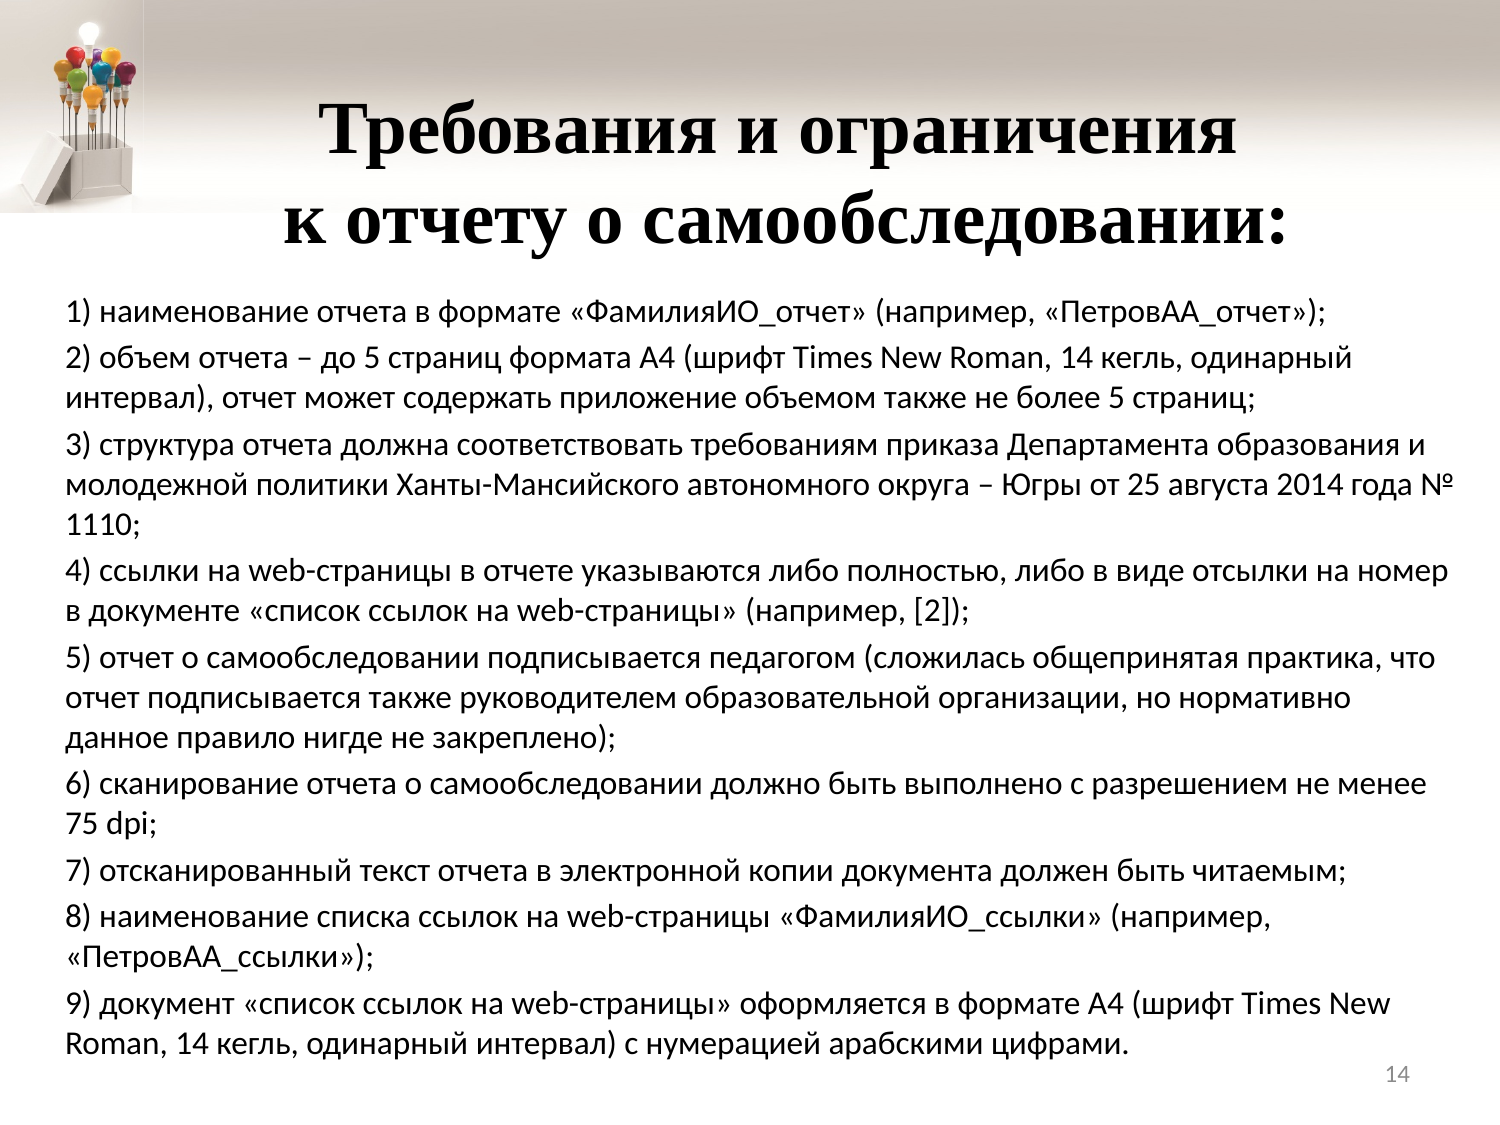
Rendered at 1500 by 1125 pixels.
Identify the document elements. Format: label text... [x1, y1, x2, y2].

list 1) наименование отчета в формате «ФамилияИО_отчет» (например, «ПетровАА_отчет»); 2) объем отчета – до 5 страниц формата А4 (шрифт Times New Roman, 14 кегль, одинарный интервал), отчет может содержать приложение объемом также не более 5 страниц; 3) структура отчета должна соответствовать требованиям приказа Департамента образования и молодежной политики Ханты-Мансийского автономного округа – Югры от 25 августа 2014 года № 1110; 4) ссылки на web-страницы в отчете указываются либо полностью, либо в виде отсылки на номер в документе «список ссылок на web-страницы» (например, [2]); 5) отчет о самообследовании подписывается педагогом (сложилась общепринятая практика, что отчет подписывается также руководителем образовательной организации, но нормативно данное правило нигде не закреплено); 6) сканирование отчета о самообследовании должно быть выполнено с разрешением не менее 75 dpi; 7) отсканированный текст отчета в электронной копии документа должен быть читаемым; 8) наименование списка ссылок на web-страницы «ФамилияИО_ссылки» (например, «ПетровАА_ссылки»); 9) документ «список ссылок на web-страницы» оформляется в формате А4 (шрифт Times New Roman, 14 кегль, одинарный интервал) с нумерацией арабскими цифрами. [50, 281, 1475, 1024]
slide_number 14 [1074, 1042, 1425, 1103]
title Требования и ограничения к отчету о самообследовании: [112, 75, 1463, 263]
picture [0, 0, 1500, 213]
